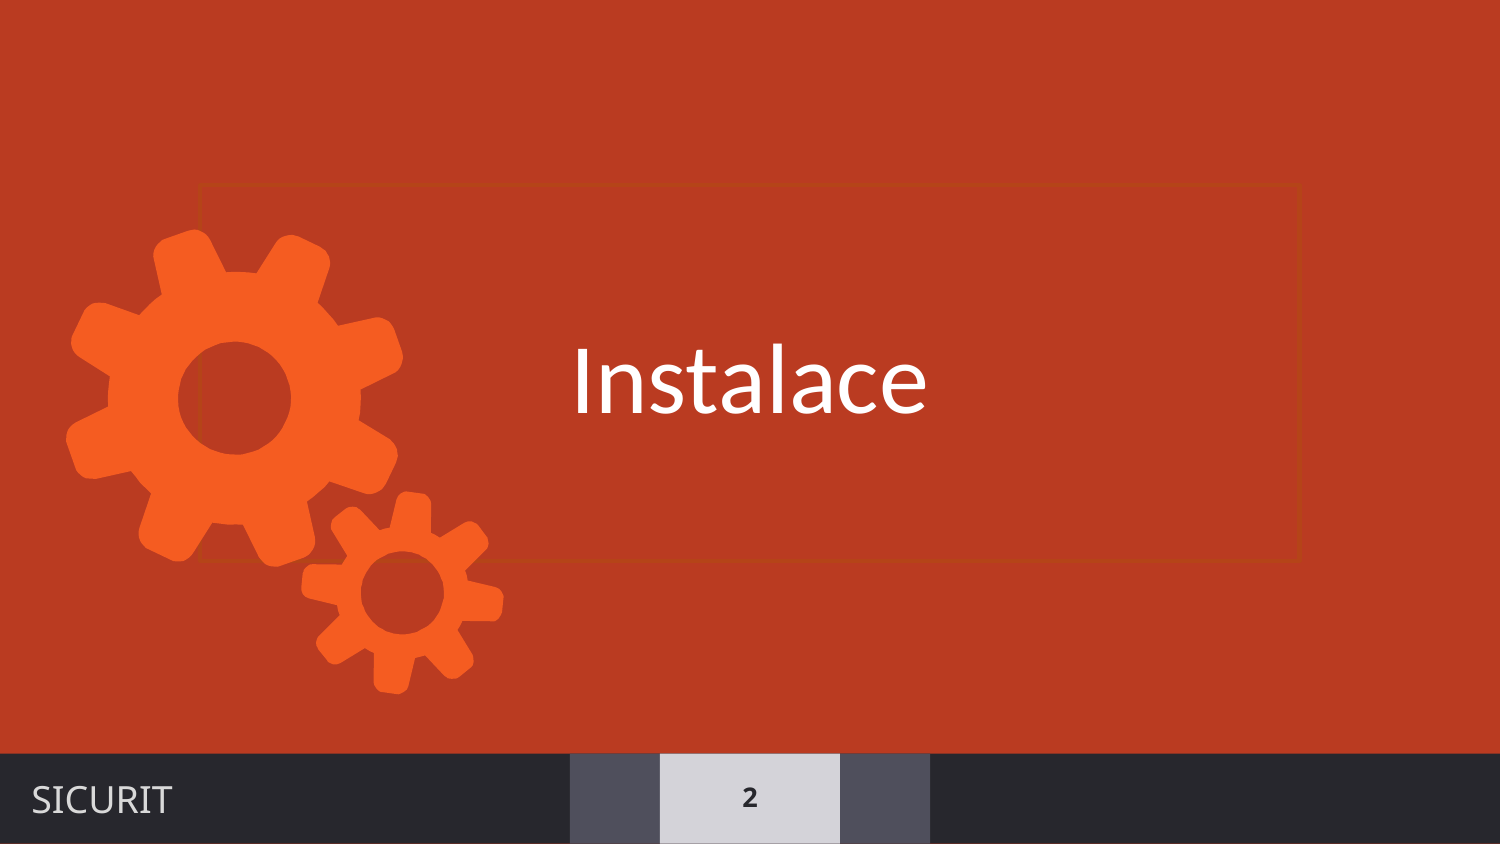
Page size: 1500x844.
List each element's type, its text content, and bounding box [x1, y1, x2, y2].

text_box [46, 257, 555, 634]
slide_number 2 [660, 753, 840, 844]
text_box Instalace [198, 183, 1302, 563]
